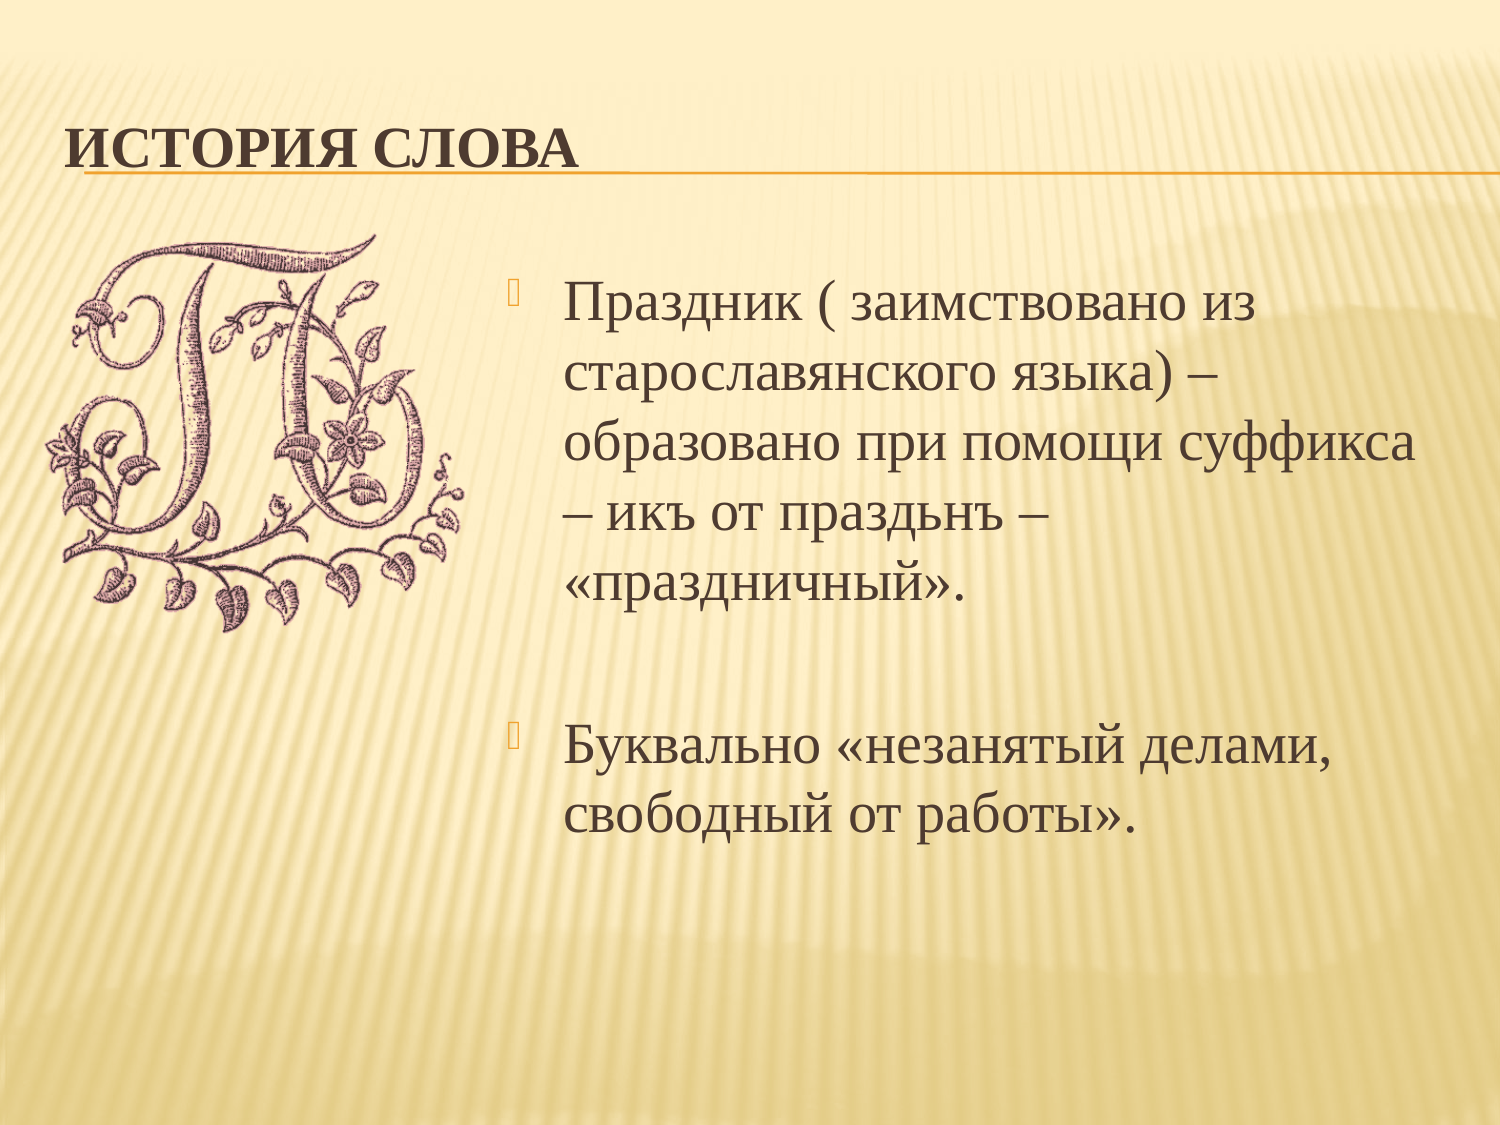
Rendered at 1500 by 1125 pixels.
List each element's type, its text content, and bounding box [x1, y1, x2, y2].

picture [34, 222, 469, 646]
list Праздник ( заимствовано из старославянского языка) – образовано при помощи суффикса – икъ от праздьнъ – «праздничный». Буквально «незанятый делами, свободный от работы». [492, 254, 1475, 998]
title История слова [50, 75, 1475, 213]
